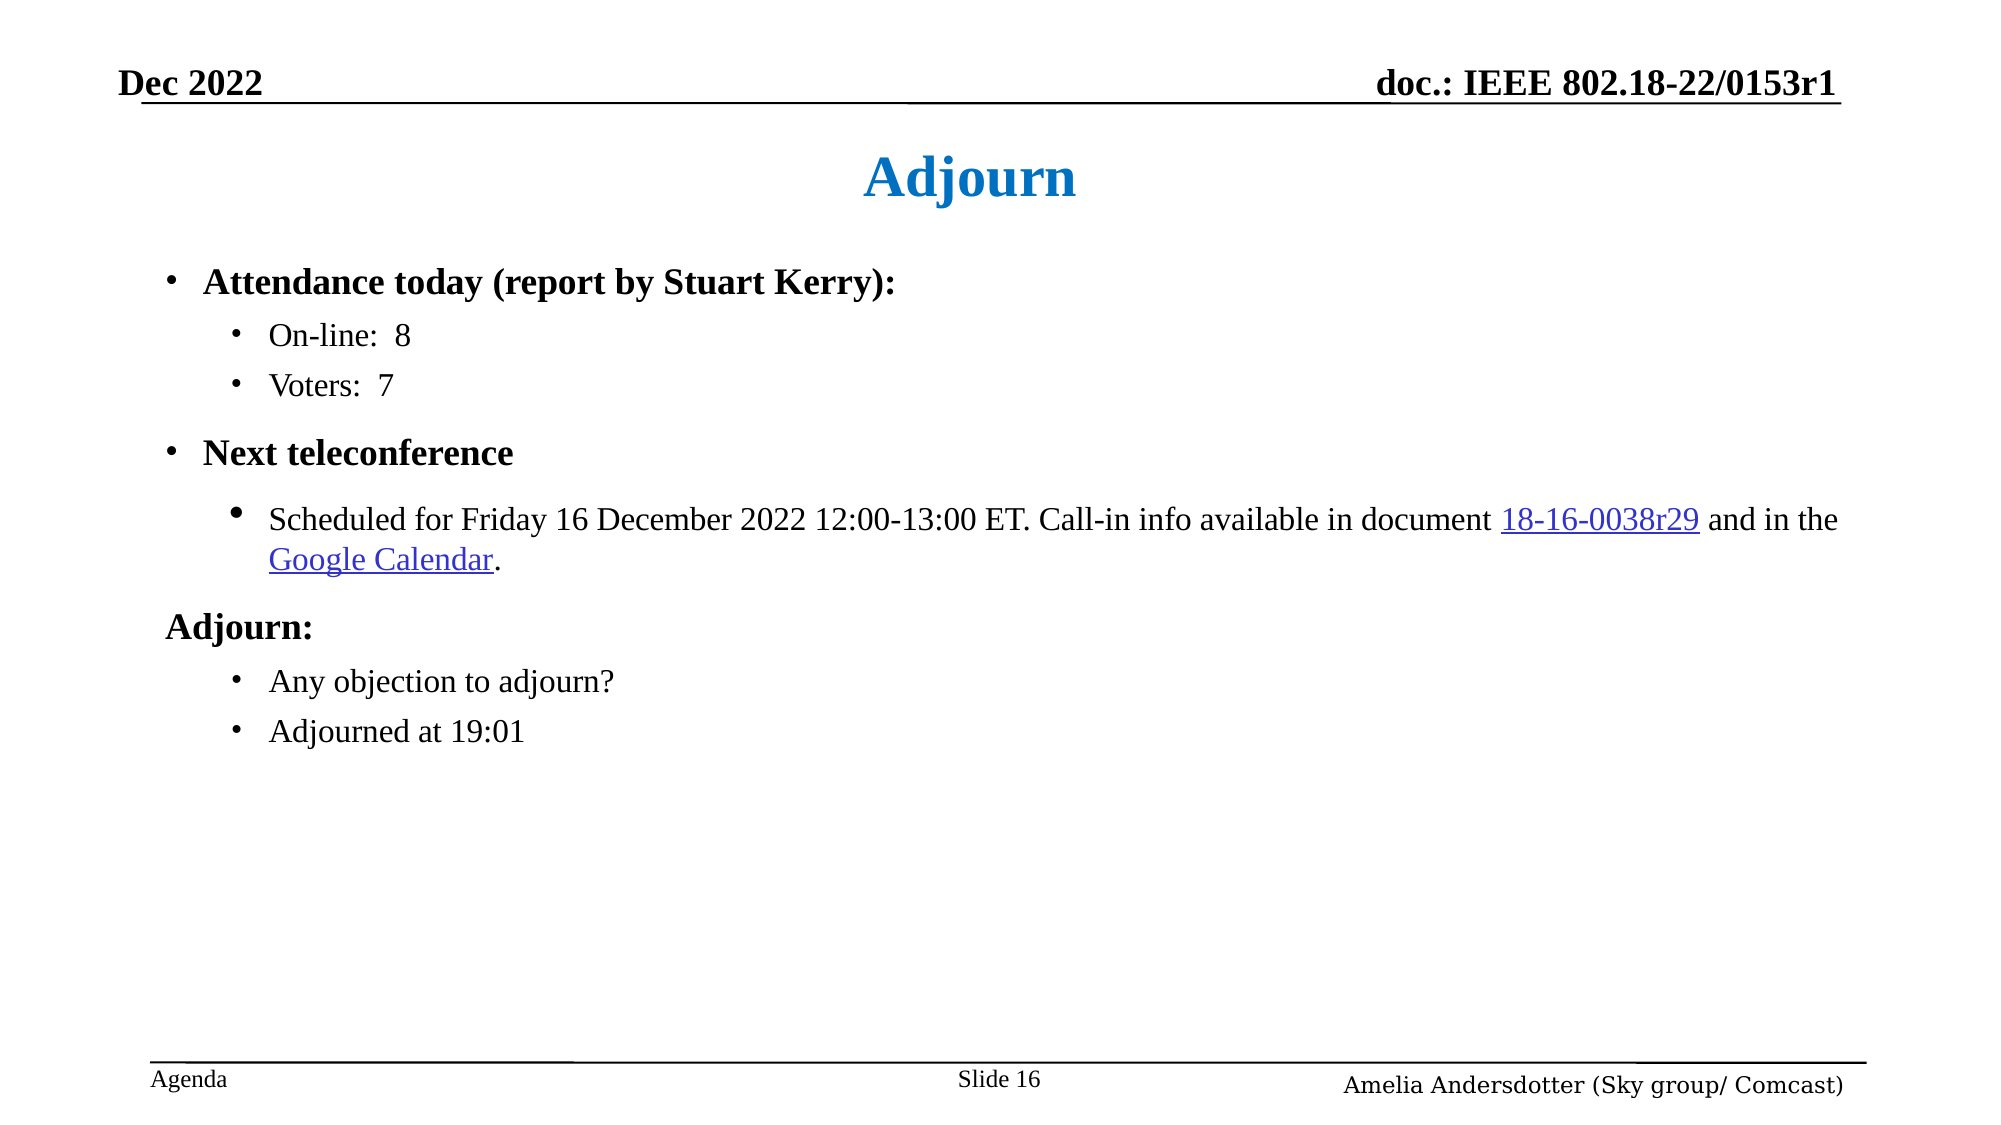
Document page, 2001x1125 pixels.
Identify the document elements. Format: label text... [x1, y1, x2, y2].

list Attendance today (report by Stuart Kerry): On-line: 8 Voters: 7 Next teleconference Scheduled for Friday 16 December 2022 12:00-13:00 ET. Call-in info available in document 18-16-0038r29 and in the Google Calendar. Adjourn: Any objection to adjourn? Adjourned at 19:01 [150, 249, 1856, 915]
text_box Amelia Andersdotter (Sky group/ Comcast) [1299, 1062, 1860, 1104]
title Adjourn [120, 99, 1821, 246]
slide_number Slide <number> [933, 1062, 1066, 1122]
